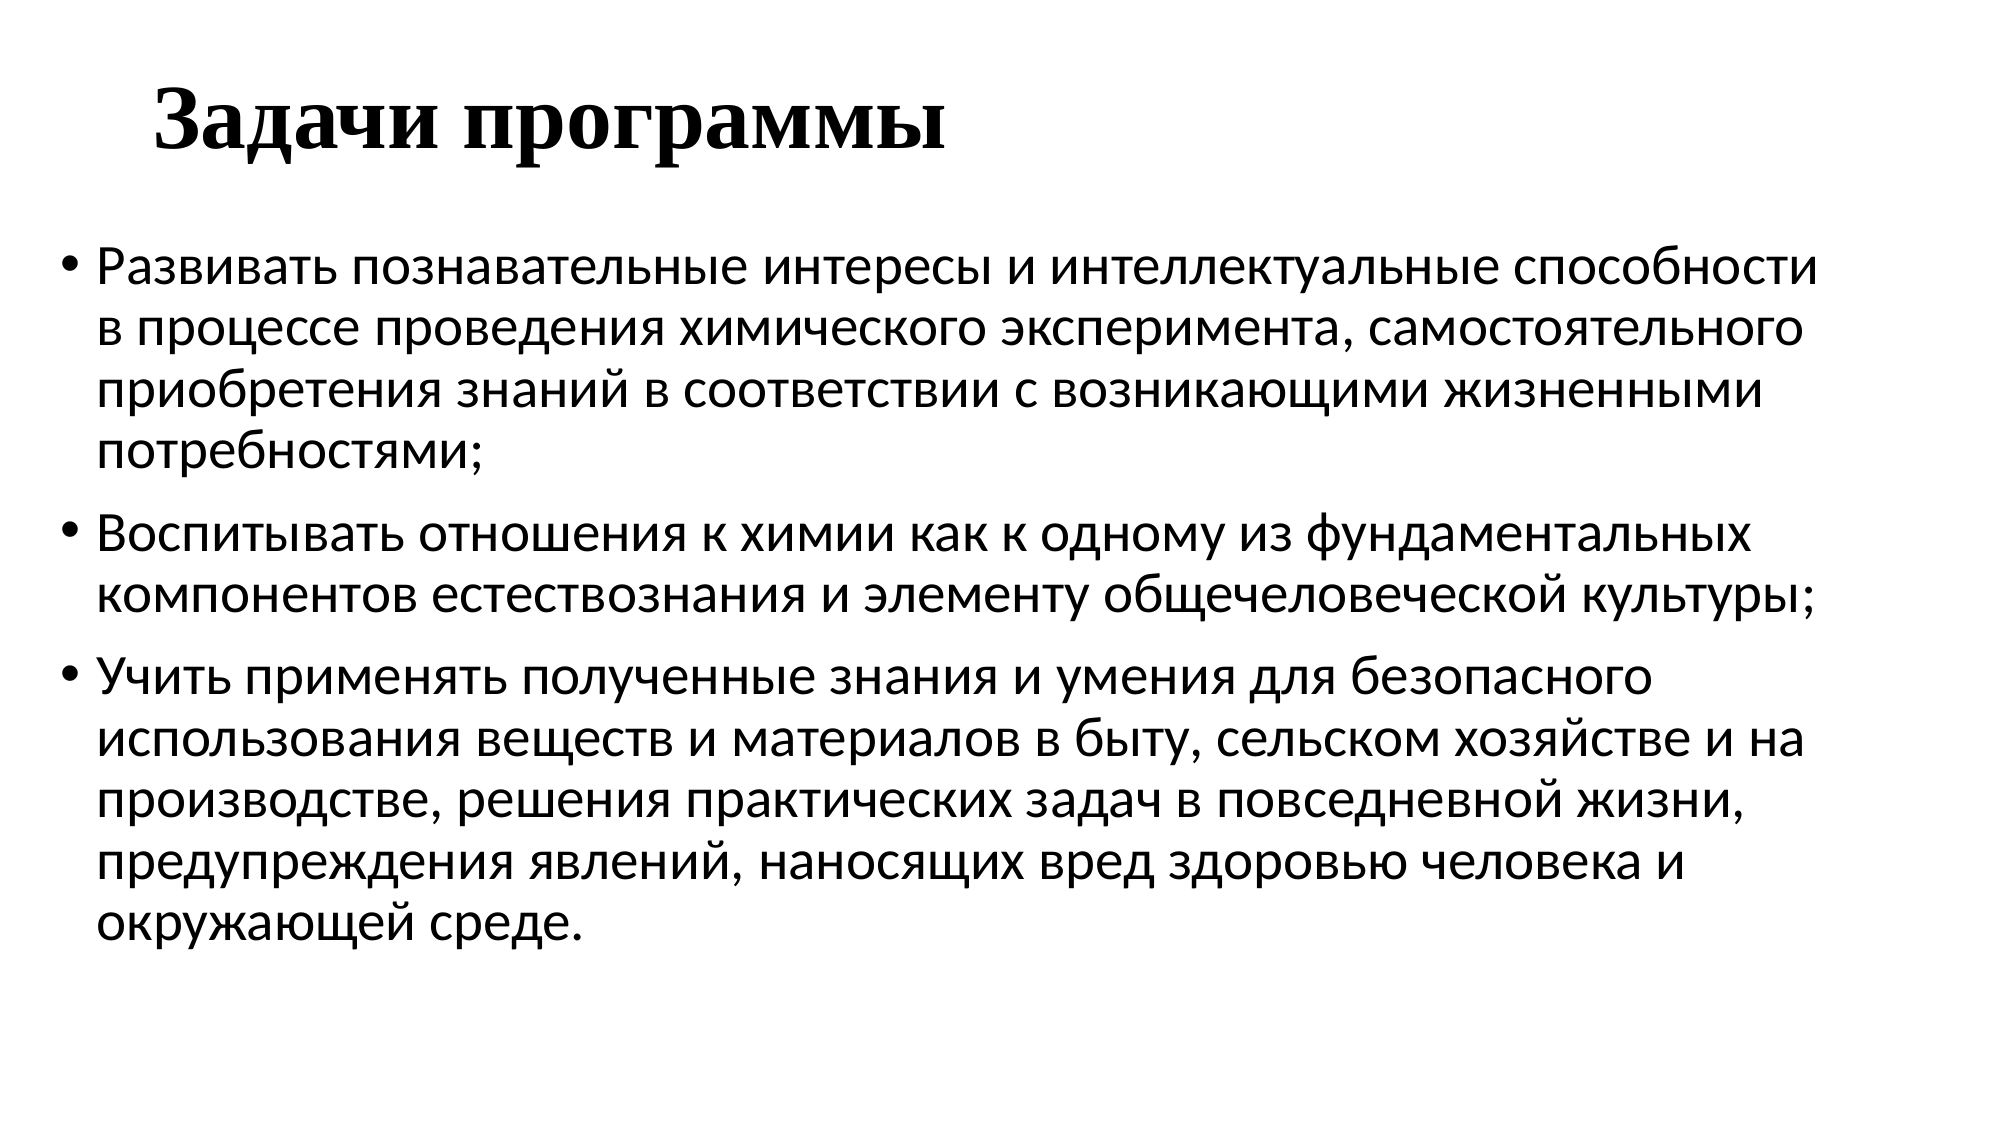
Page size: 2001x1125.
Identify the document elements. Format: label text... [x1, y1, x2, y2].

title Задачи программы [137, 10, 1863, 227]
list Развивать познавательные интересы и интеллектуальные способности в процессе проведения химического эксперимента, самостоятельного приобретения знаний в соответствии с возникающими жизненными потребностями; Воспитывать отношения к химии как к одному из фундаментальных компонентов естествознания и элементу общечеловеческой культуры; Учить применять полученные знания и умения для безопасного использования веществ и материалов в быту, сельском хозяйстве и на производстве, решения практических задач в повседневной жизни, предупреждения явлений, наносящих вред здоровью человека и окружающей среде. [45, 227, 1863, 1014]
